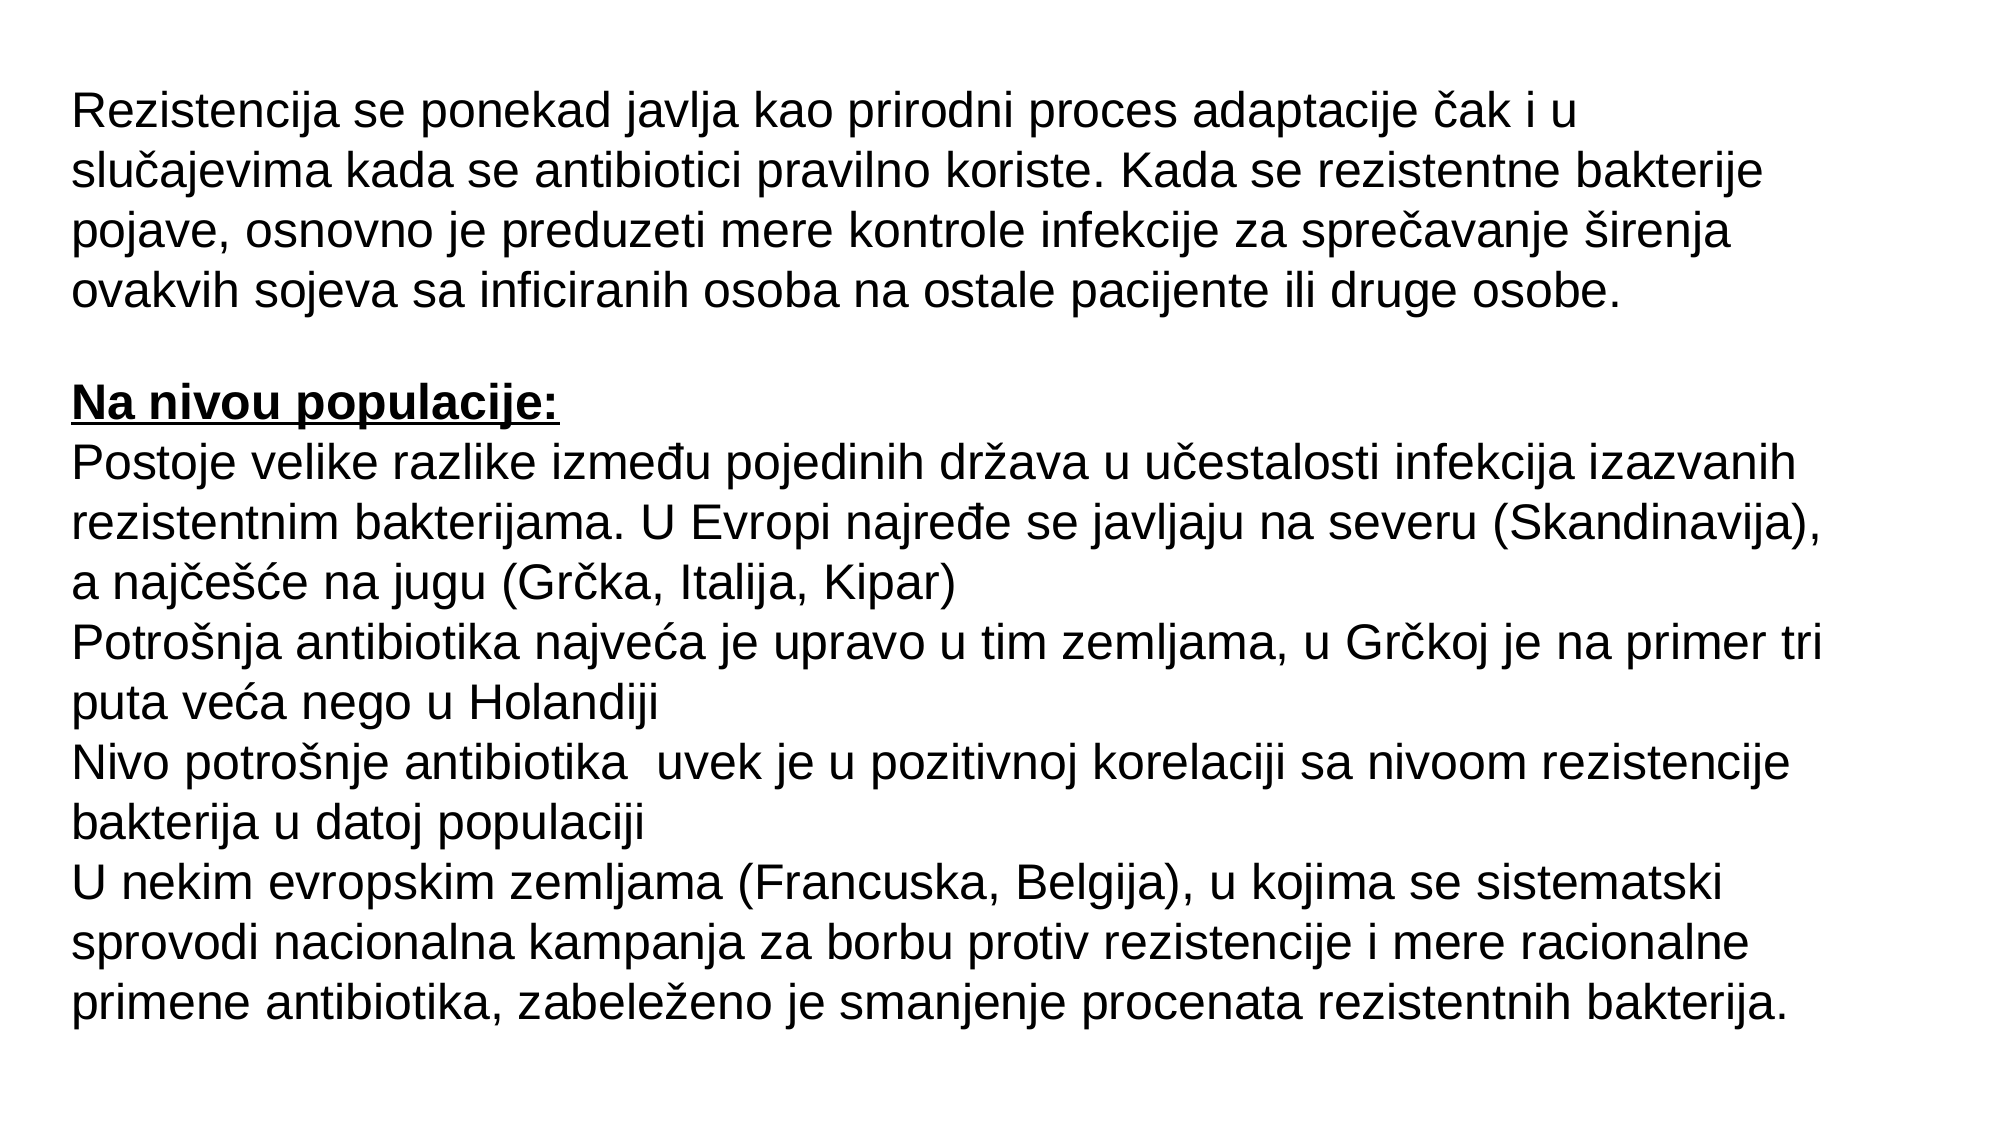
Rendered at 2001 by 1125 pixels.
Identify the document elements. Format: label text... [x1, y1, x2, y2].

title Rezistencija se ponekad javlja kao prirodni proces adaptacije čak i u slučajevima kada se antibiotici pravilno koriste. Kada se rezistentne bakterije pojave, osnovno je preduzeti mere kontrole infekcije za sprečavanje širenja ovakvih sojeva sa inficiranih osoba na ostale pacijente ili druge osobe. [56, 54, 1863, 361]
list Na nivou populacije: Postoje velike razlike između pojedinih država u učestalosti infekcija izazvanih rezistentnim bakterijama. U Evropi najređe se javljaju na severu (Skandinavija), a najčešće na jugu (Grčka, Italija, Kipar) Potrošnja antibiotika najveća je upravo u tim zemljama, u Grčkoj je na primer tri puta veća nego u Holandiji Nivo potrošnje antibiotika uvek je u pozitivnoj korelaciji sa nivoom rezistencije bakterija u datoj populaciji U nekim evropskim zemljama (Francuska, Belgija), u kojima se sistematski sprovodi nacionalna kampanja za borbu protiv rezistencije i mere racionalne primene antibiotika, zabeleženo je smanjenje procenata rezistentnih bakterija. [56, 361, 1863, 999]
